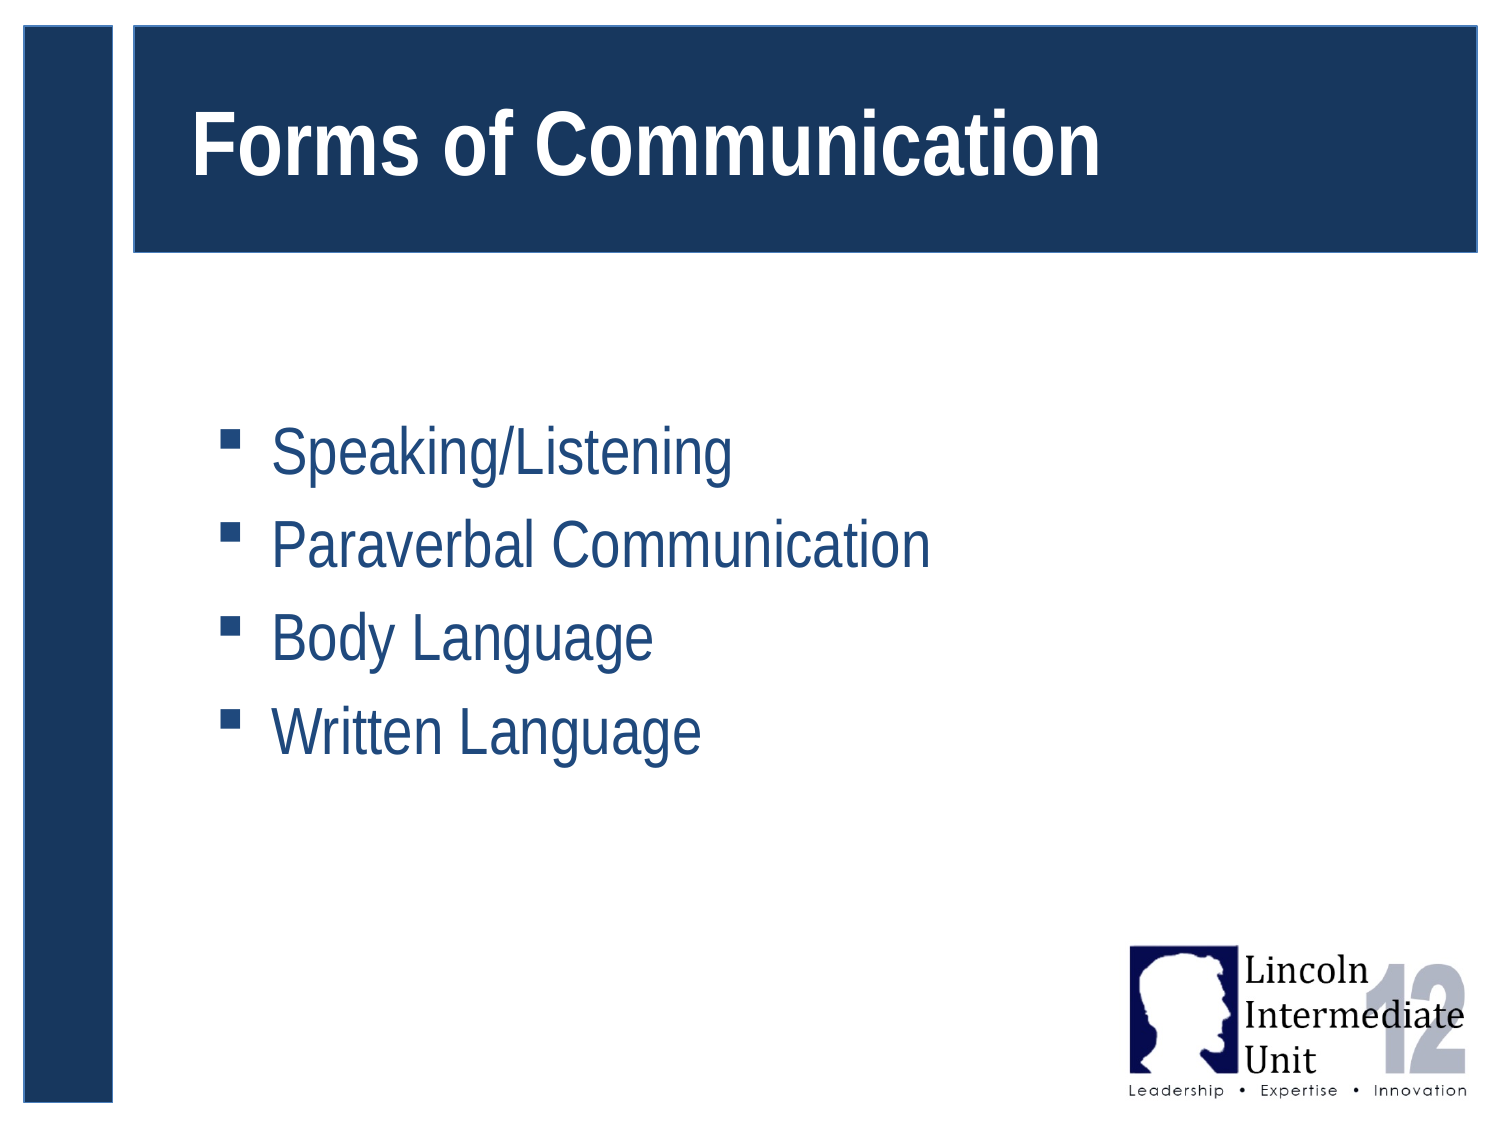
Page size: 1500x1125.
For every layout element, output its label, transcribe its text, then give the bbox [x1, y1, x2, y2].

title Forms of Communication [176, 45, 1425, 233]
picture [1119, 935, 1477, 1103]
list Speaking/Listening Paraverbal Communication Body Language Written Language [200, 399, 1449, 1038]
